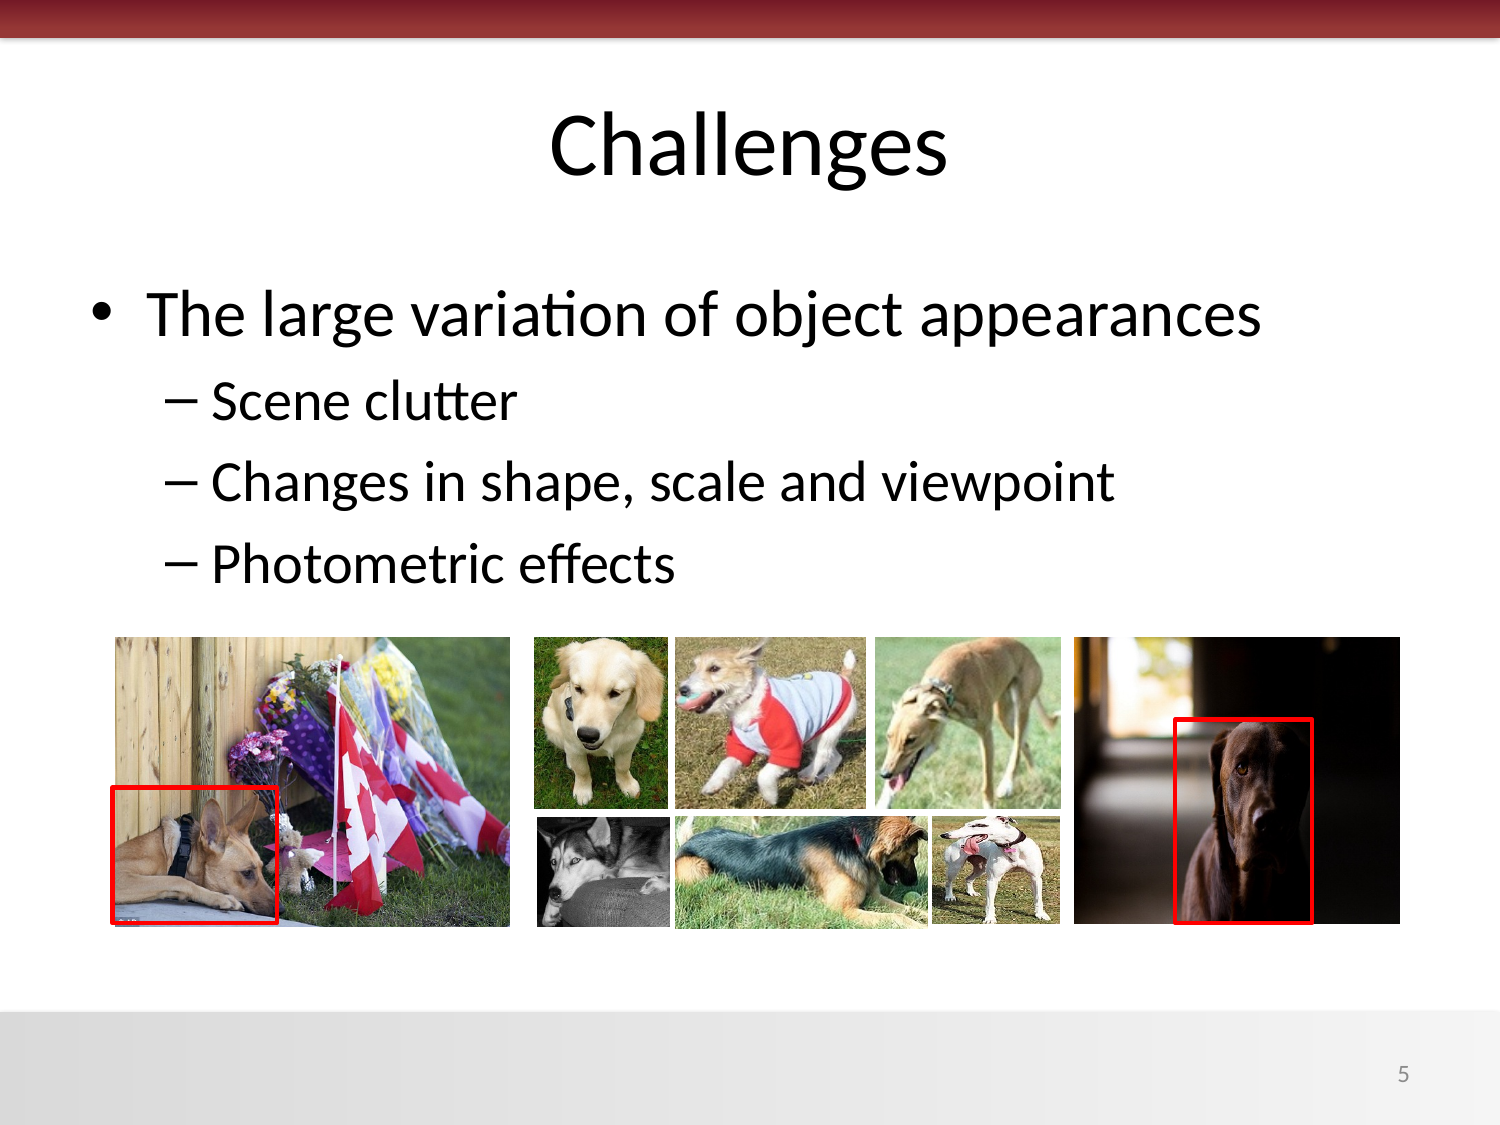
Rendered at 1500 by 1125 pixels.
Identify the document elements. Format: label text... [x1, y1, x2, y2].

slide_number 5 [1074, 1042, 1425, 1103]
picture [674, 815, 928, 929]
picture [932, 815, 1060, 924]
picture [674, 637, 866, 810]
list The large variation of object appearances Scene clutter Changes in shape, scale and viewpoint Photometric effects [75, 262, 1425, 1005]
title Challenges [75, 45, 1425, 233]
picture [874, 637, 1061, 809]
picture [1074, 637, 1401, 924]
picture [534, 637, 668, 809]
picture [537, 817, 670, 927]
picture [114, 637, 510, 927]
